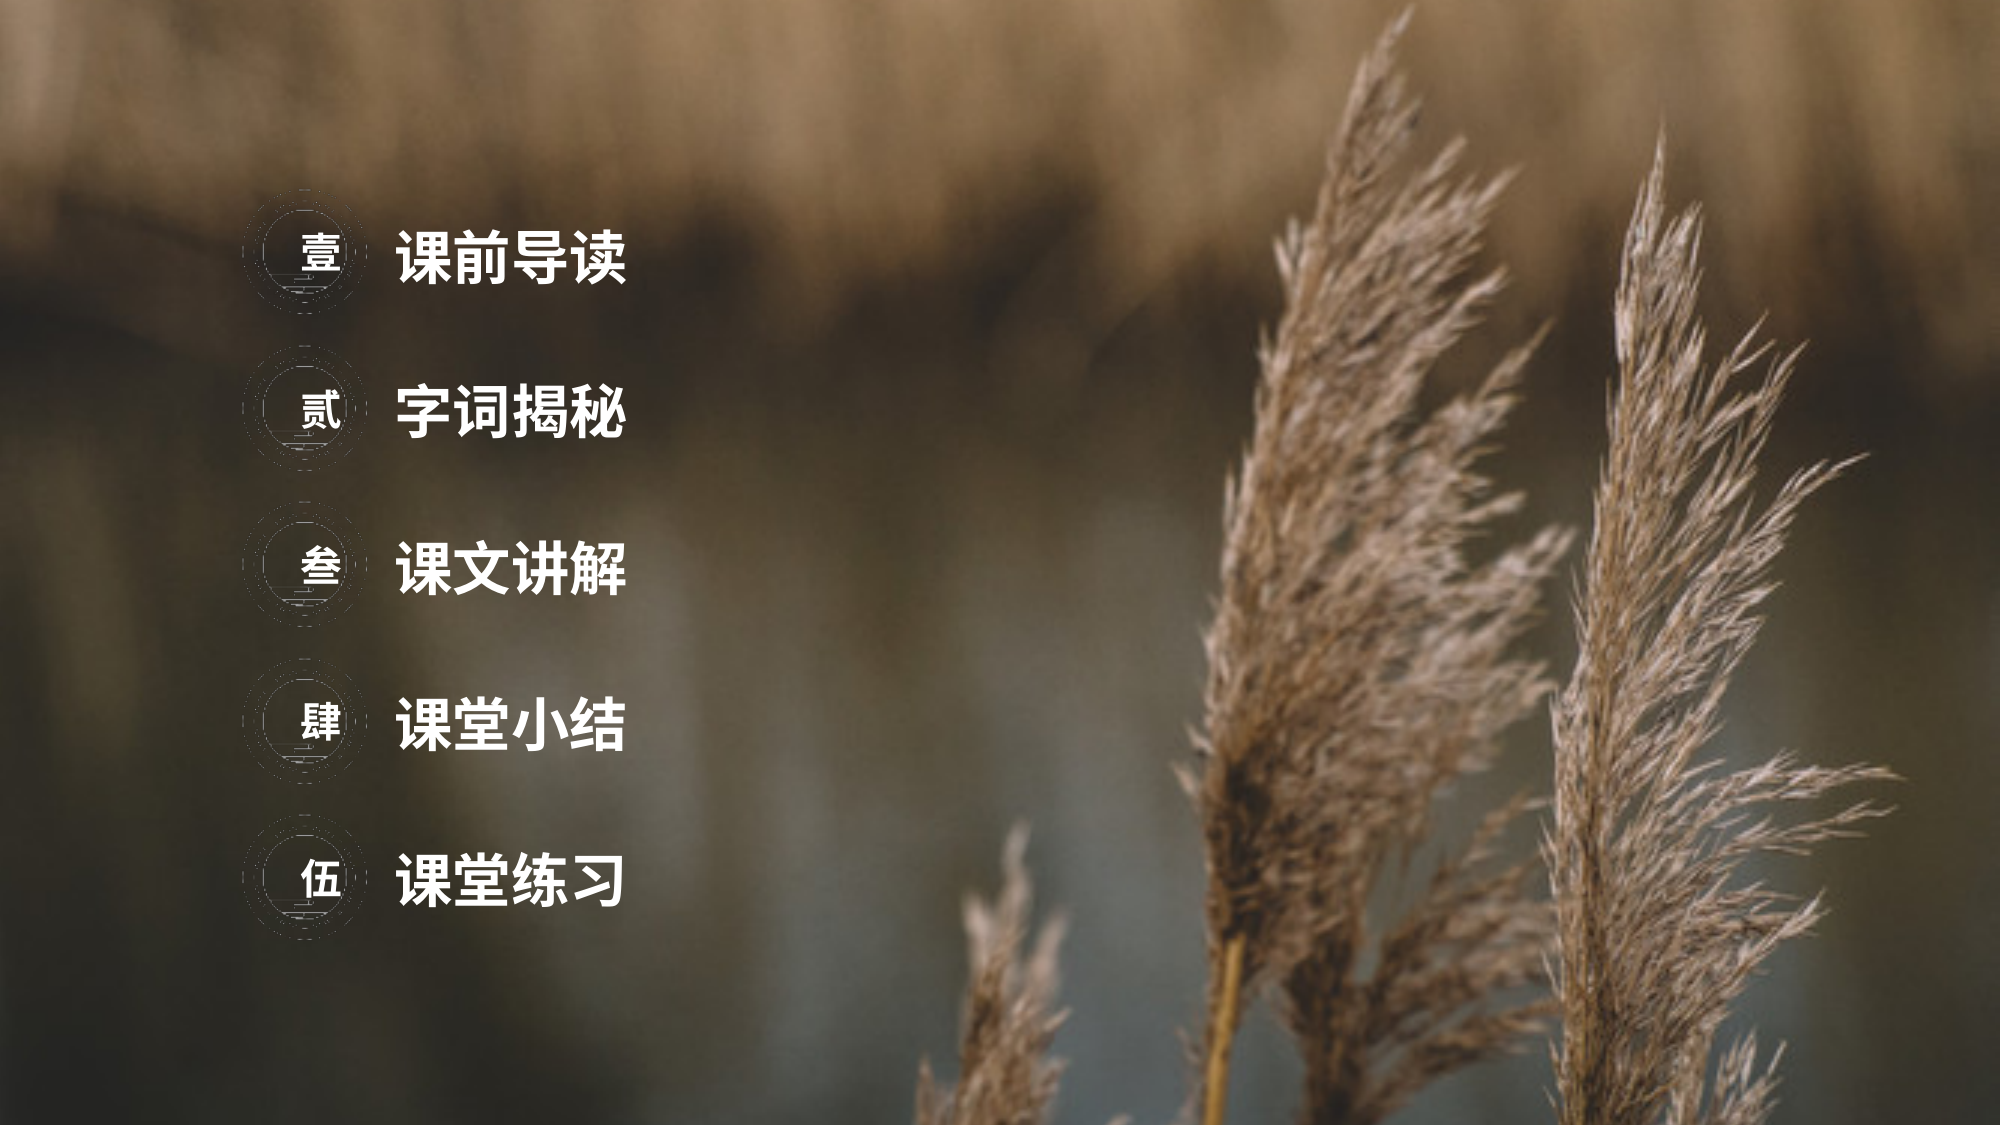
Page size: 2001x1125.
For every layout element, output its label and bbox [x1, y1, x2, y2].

text_box [230, 333, 750, 484]
text_box [230, 802, 750, 953]
text_box [230, 490, 750, 640]
picture [0, 0, 2000, 1125]
text_box [230, 646, 750, 797]
text_box [230, 177, 750, 327]
